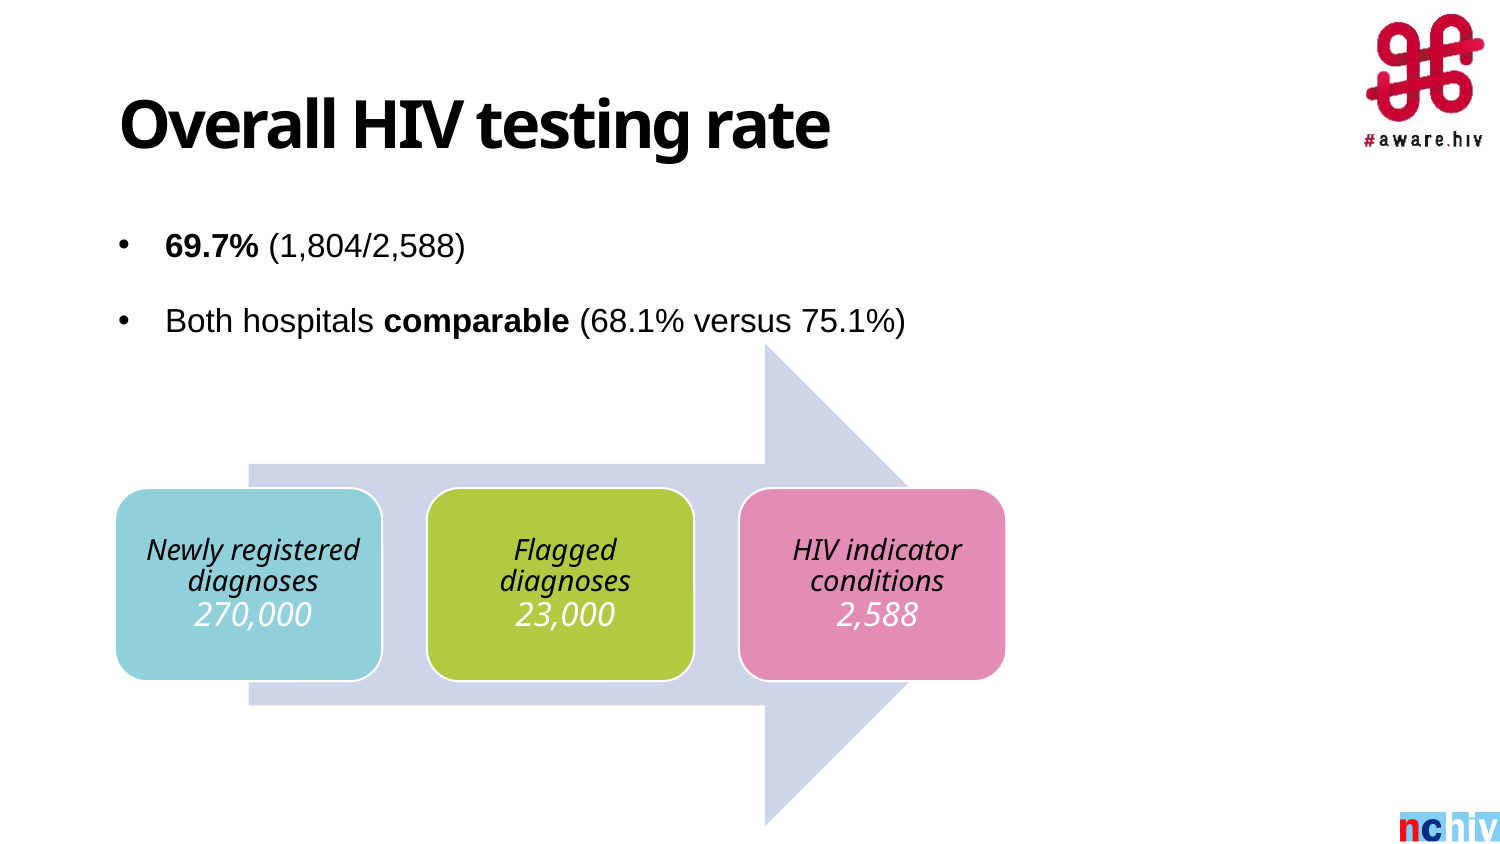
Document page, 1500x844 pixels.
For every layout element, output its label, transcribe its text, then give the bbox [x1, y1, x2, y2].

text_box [114, 343, 1007, 827]
title Overall HIV testing rate [103, 44, 1397, 196]
picture [1397, 807, 1500, 844]
list 69.7% (1,804/2,588) Both hospitals comparable (68.1% versus 75.1%) [103, 196, 1397, 733]
picture [1346, 0, 1500, 167]
